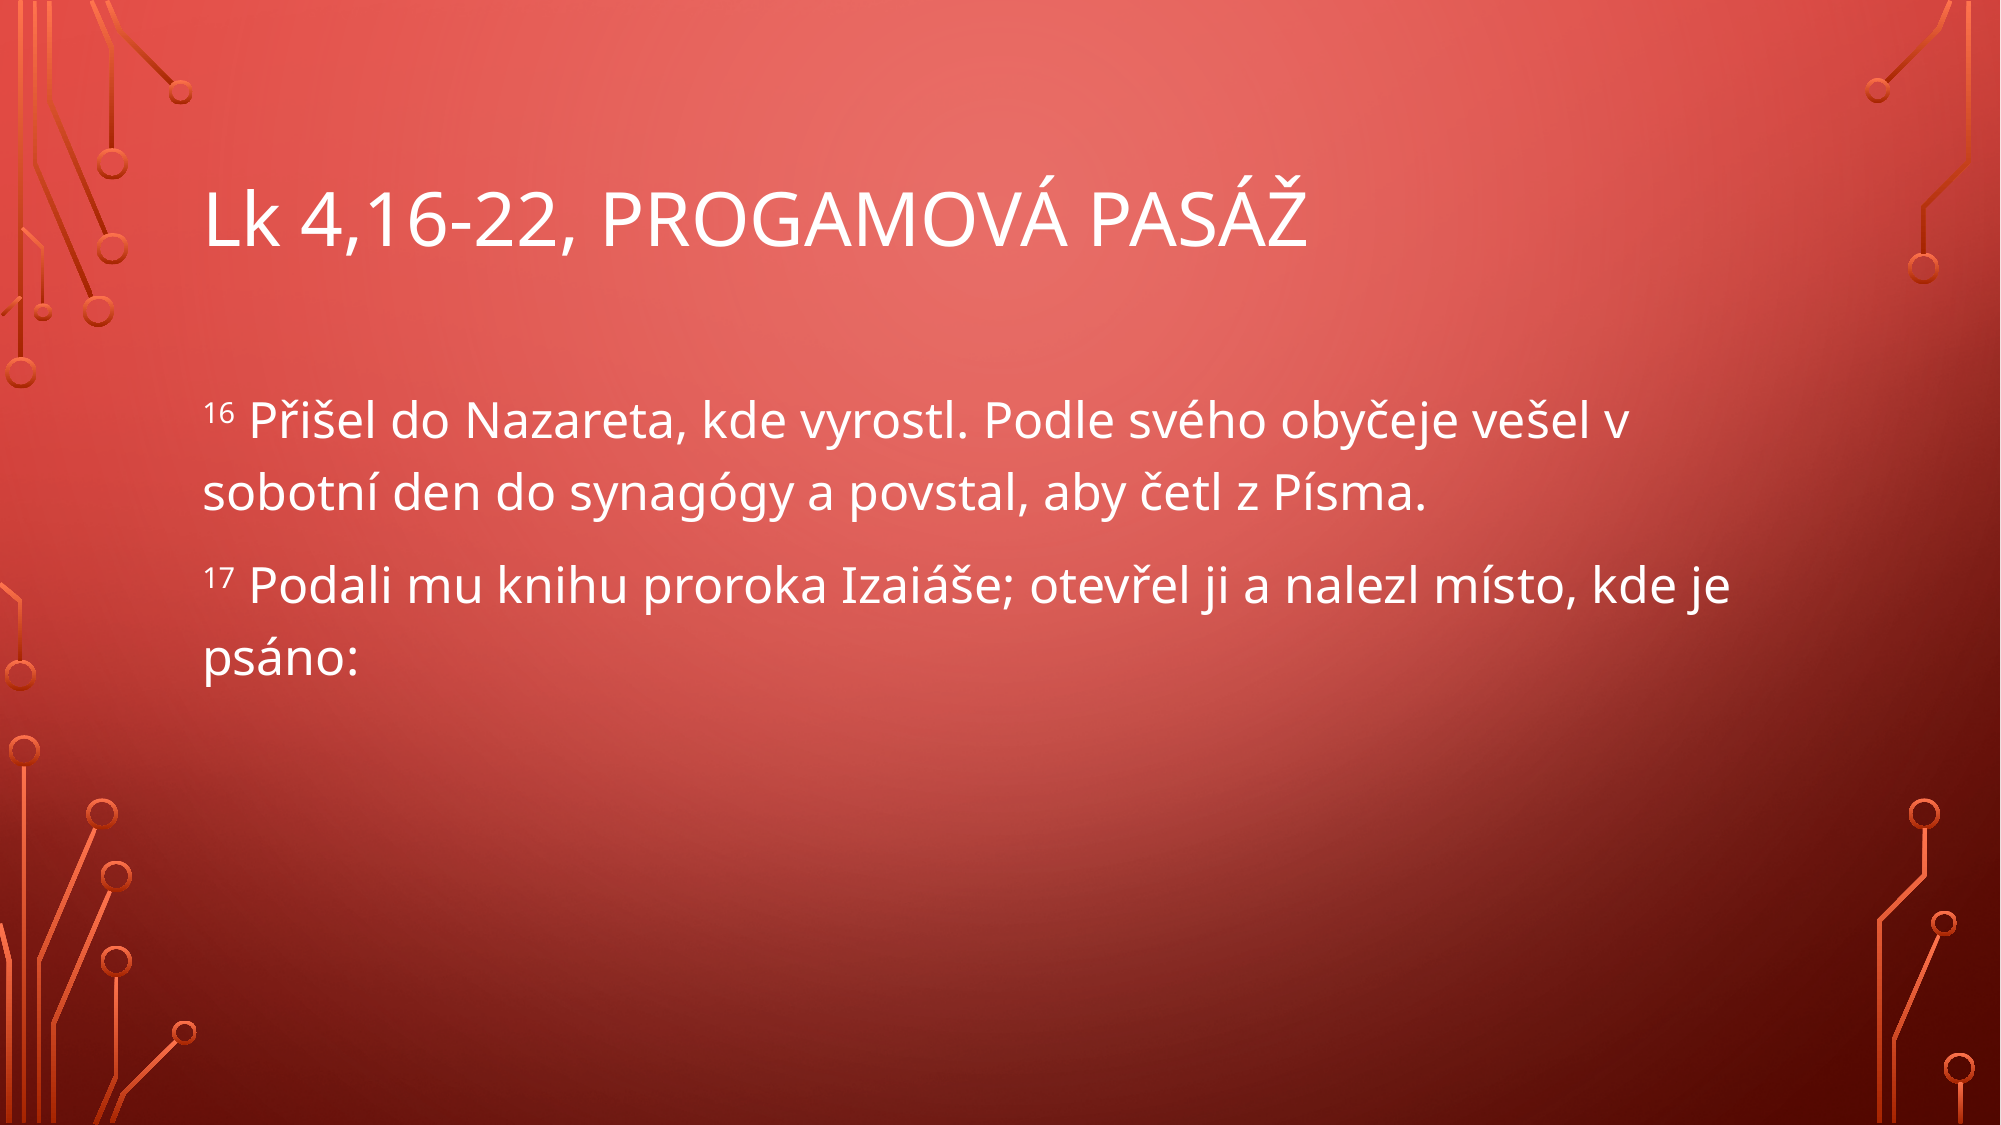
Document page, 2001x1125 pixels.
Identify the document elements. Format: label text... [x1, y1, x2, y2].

list 16 Přišel do Nazareta, kde vyrostl. Podle svého obyčeje vešel v sobotní den do synagógy a povstal, aby četl z Písma. 17 Podali mu knihu proroka Izaiáše; otevřel ji a nalezl místo, kde je psáno: [187, 369, 1813, 950]
title Lk 4,16-22, progamová pasáž [187, 101, 1813, 344]
